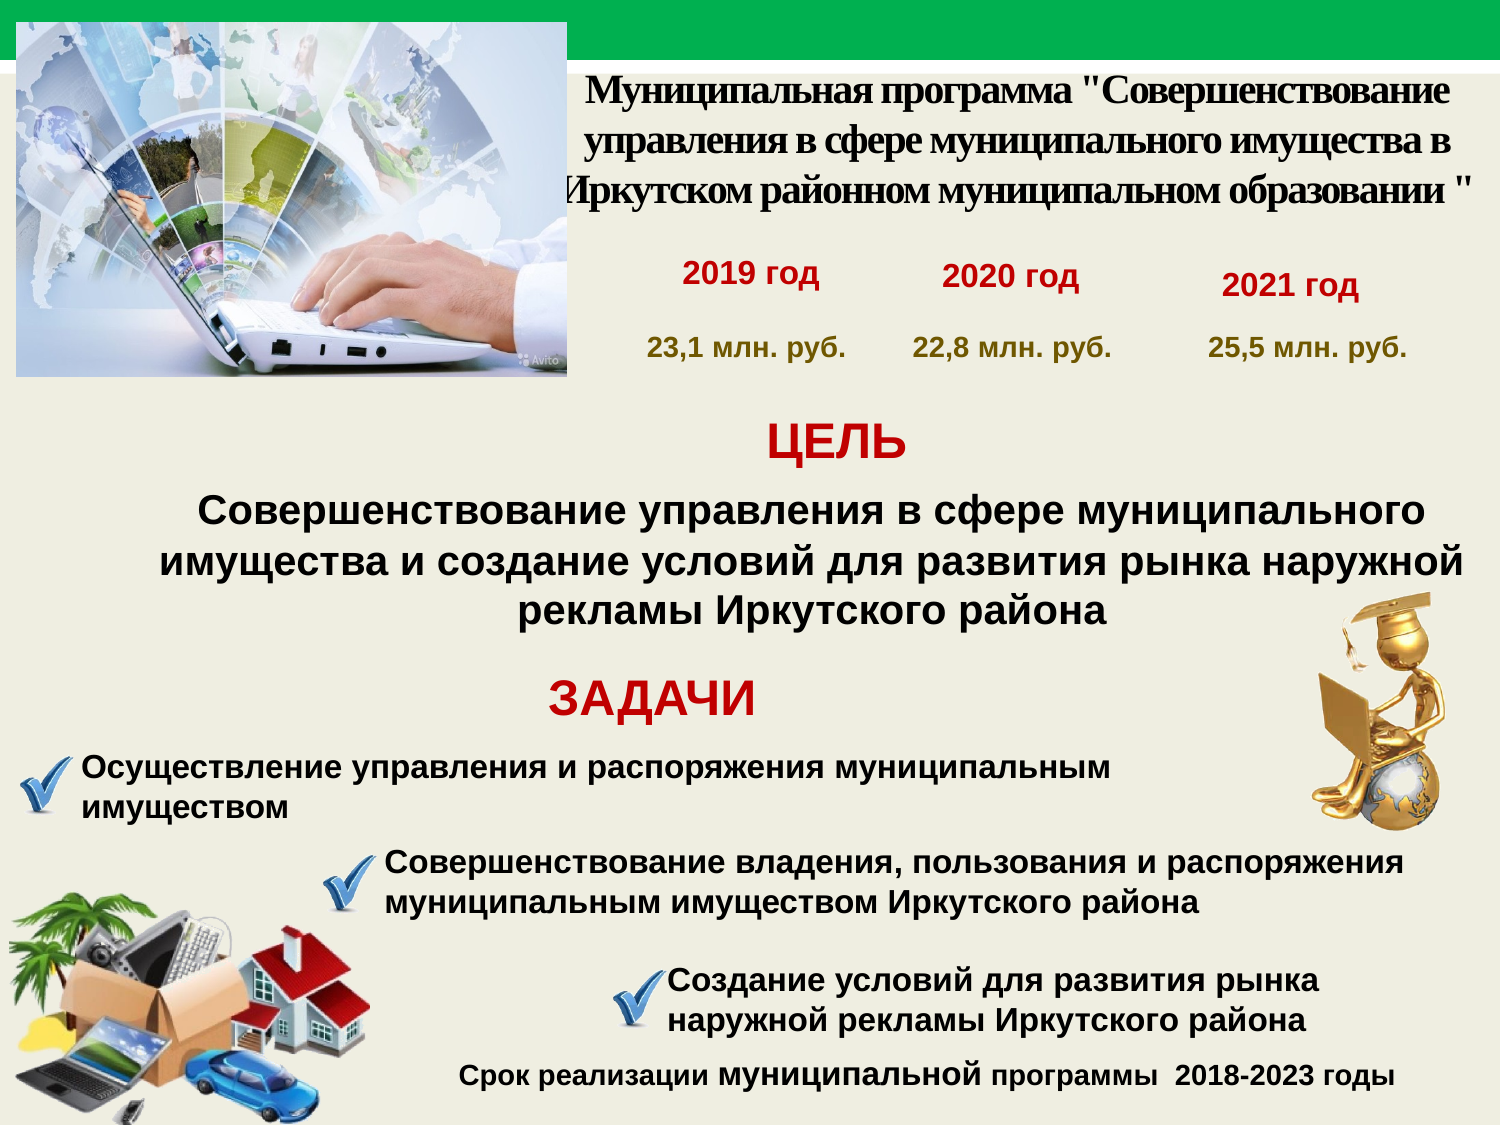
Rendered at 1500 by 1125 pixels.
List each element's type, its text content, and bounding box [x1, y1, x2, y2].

picture [15, 22, 568, 377]
text_box Совершенствование владения, пользования и распоряжения муниципальным имуществом Иркутского района [369, 832, 1500, 928]
text_box Цель [751, 401, 923, 475]
text_box Создание условий для развития рынка наружной рекламы Иркутского района [652, 950, 1446, 1046]
text_box Совершенствование управления в сфере муниципального имущества и создание условий для развития рынка наружной рекламы Иркутского района [76, 475, 1500, 641]
picture [1302, 587, 1467, 835]
picture [8, 847, 386, 1125]
text_box Срок реализации муниципальной программы 2018-2023 годы [424, 1045, 1430, 1100]
text_box 25,5 млн. руб. [1193, 317, 1495, 374]
text_box Осуществление управления и распоряжения муниципальным имуществом [66, 738, 1270, 833]
picture [8, 748, 82, 823]
text_box 22,8 млн. руб. [897, 317, 1193, 374]
picture [601, 961, 675, 1036]
text_box Задачи [533, 658, 772, 734]
text_box Муниципальная программа "Совершенствование управления в сфере муниципального имущества в Иркутском районном муниципальном образовании " [576, 54, 1491, 220]
text_box 2020 год [927, 246, 1120, 302]
text_box 2021 год [1206, 255, 1400, 311]
text_box 23,1 млн. руб. [631, 317, 866, 374]
text_box 2019 год [667, 243, 861, 299]
